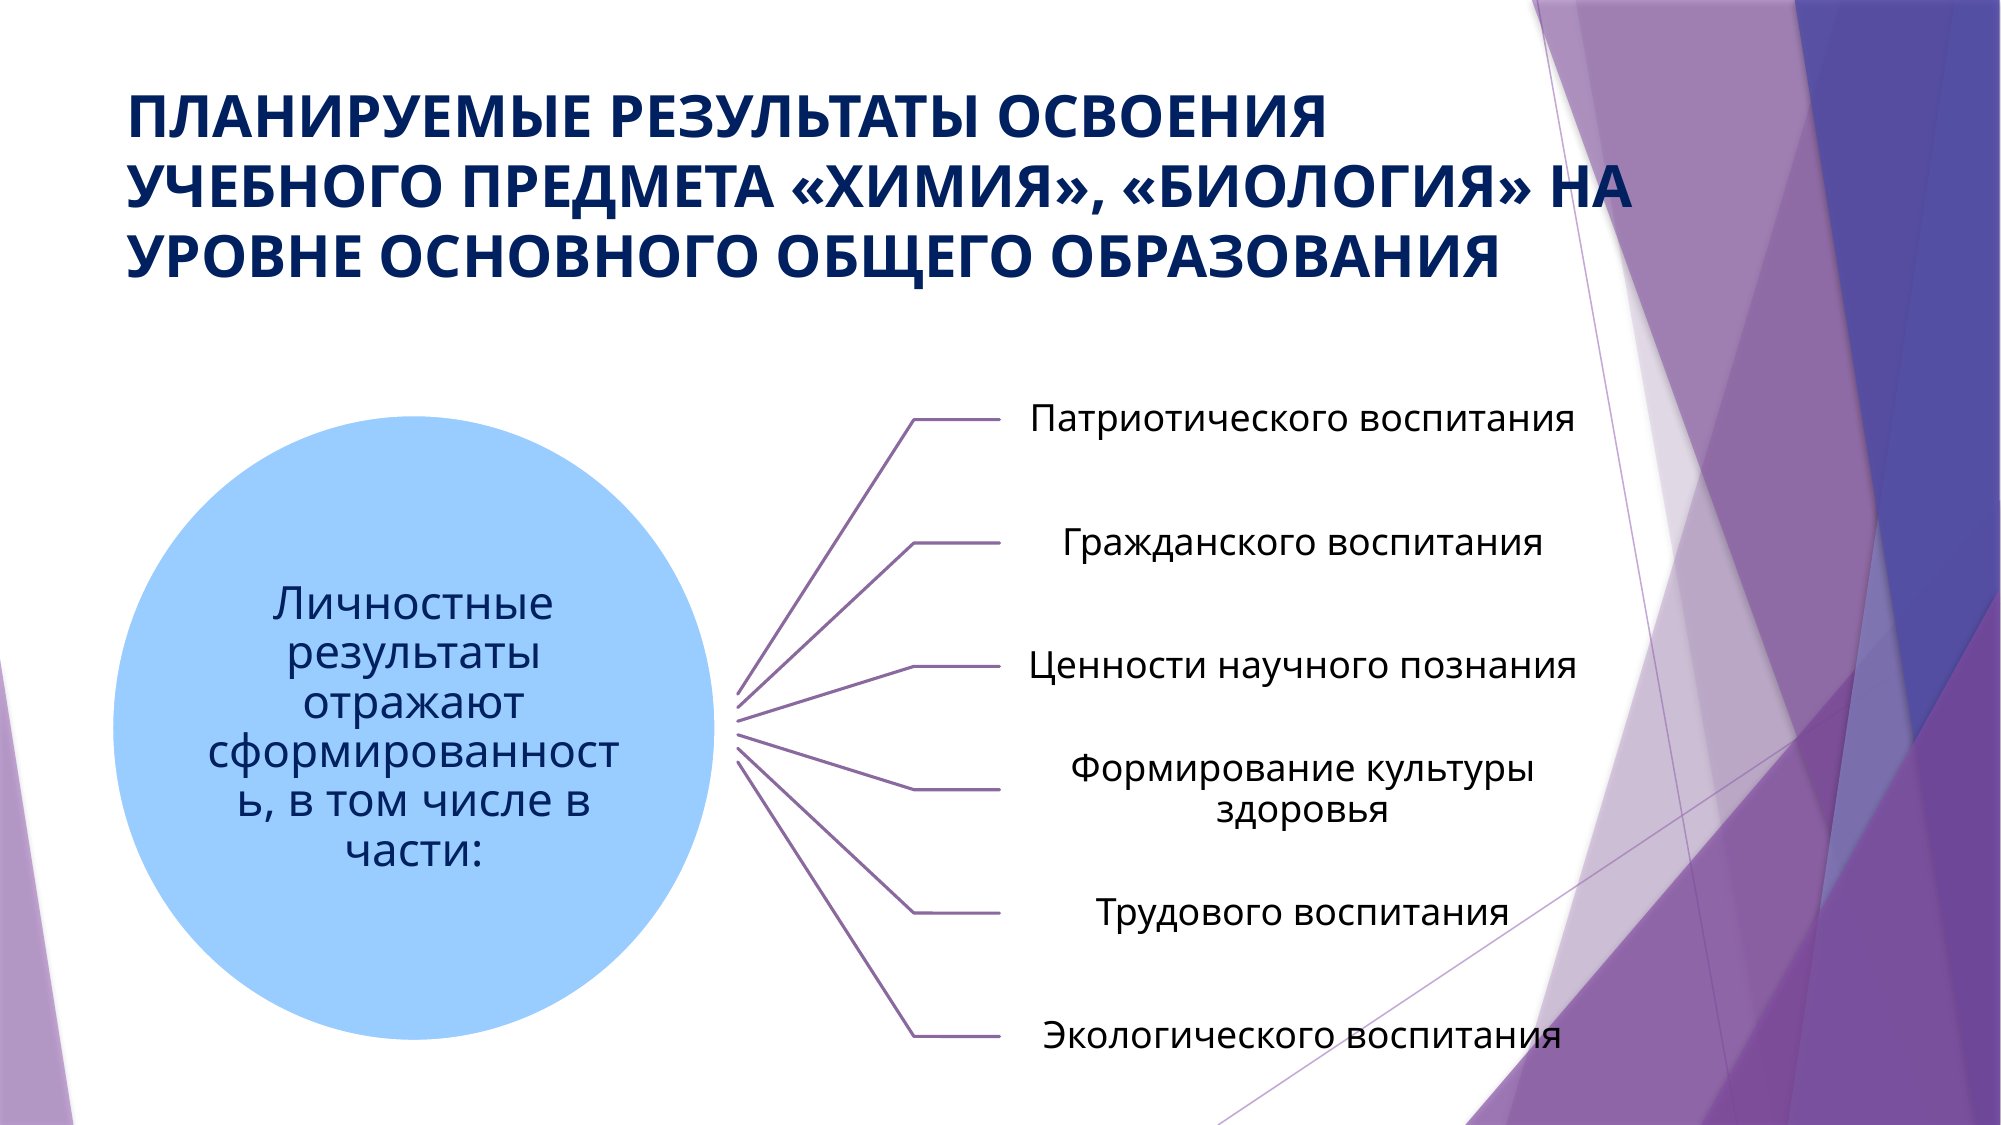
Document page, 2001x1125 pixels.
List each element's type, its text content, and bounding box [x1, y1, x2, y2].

title ПЛАНИРУЕМЫЕ РЕЗУЛЬТАТЫ ОСВОЕНИЯ УЧЕБНОГО ПРЕДМЕТА «ХИМИЯ», «БИОЛОГИЯ» НА УРОВНЕ ОСНОВНОГО ОБЩЕГО ОБРАЗОВАНИЯ [111, 71, 1687, 302]
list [110, 356, 1608, 1099]
